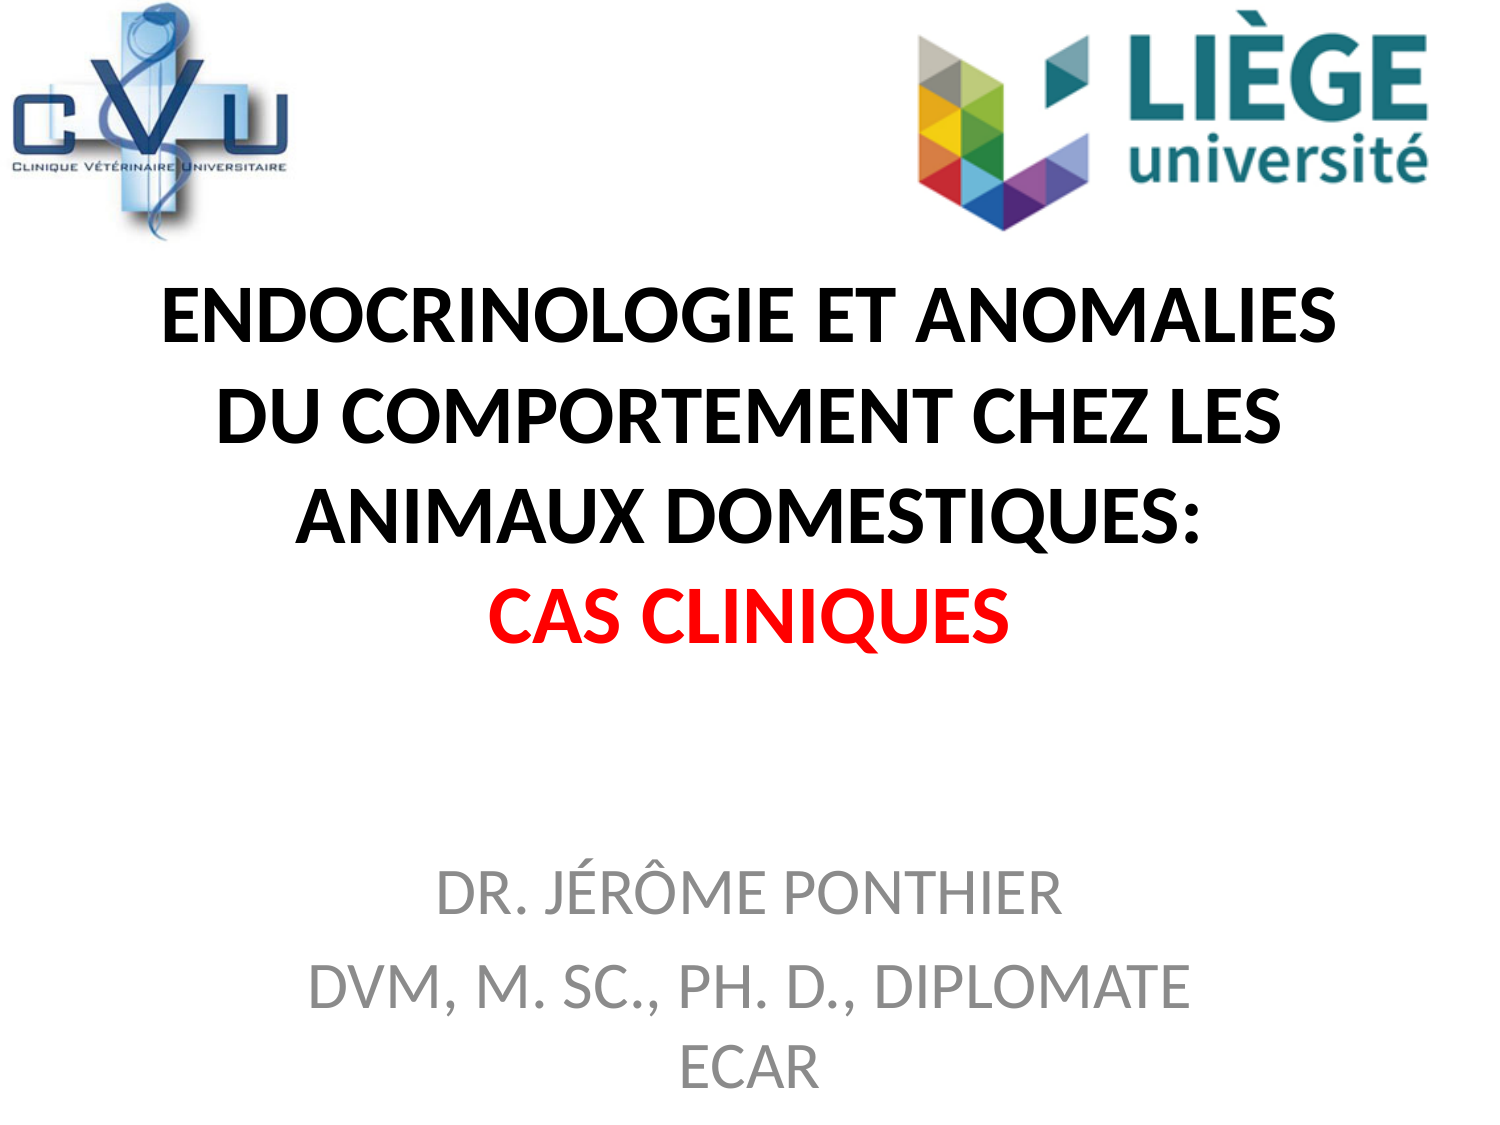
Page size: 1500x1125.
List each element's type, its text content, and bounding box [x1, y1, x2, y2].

picture [845, 0, 1500, 238]
subtitle Dr. Jérôme PONTHIER DVM, M. Sc., Ph. D., Diplomate ECAR [225, 840, 1275, 1066]
title Endocrinologie et Anomalies du Comportement chez les animaux domestiques: Cas Cliniques [112, 220, 1388, 700]
picture [0, 0, 301, 258]
